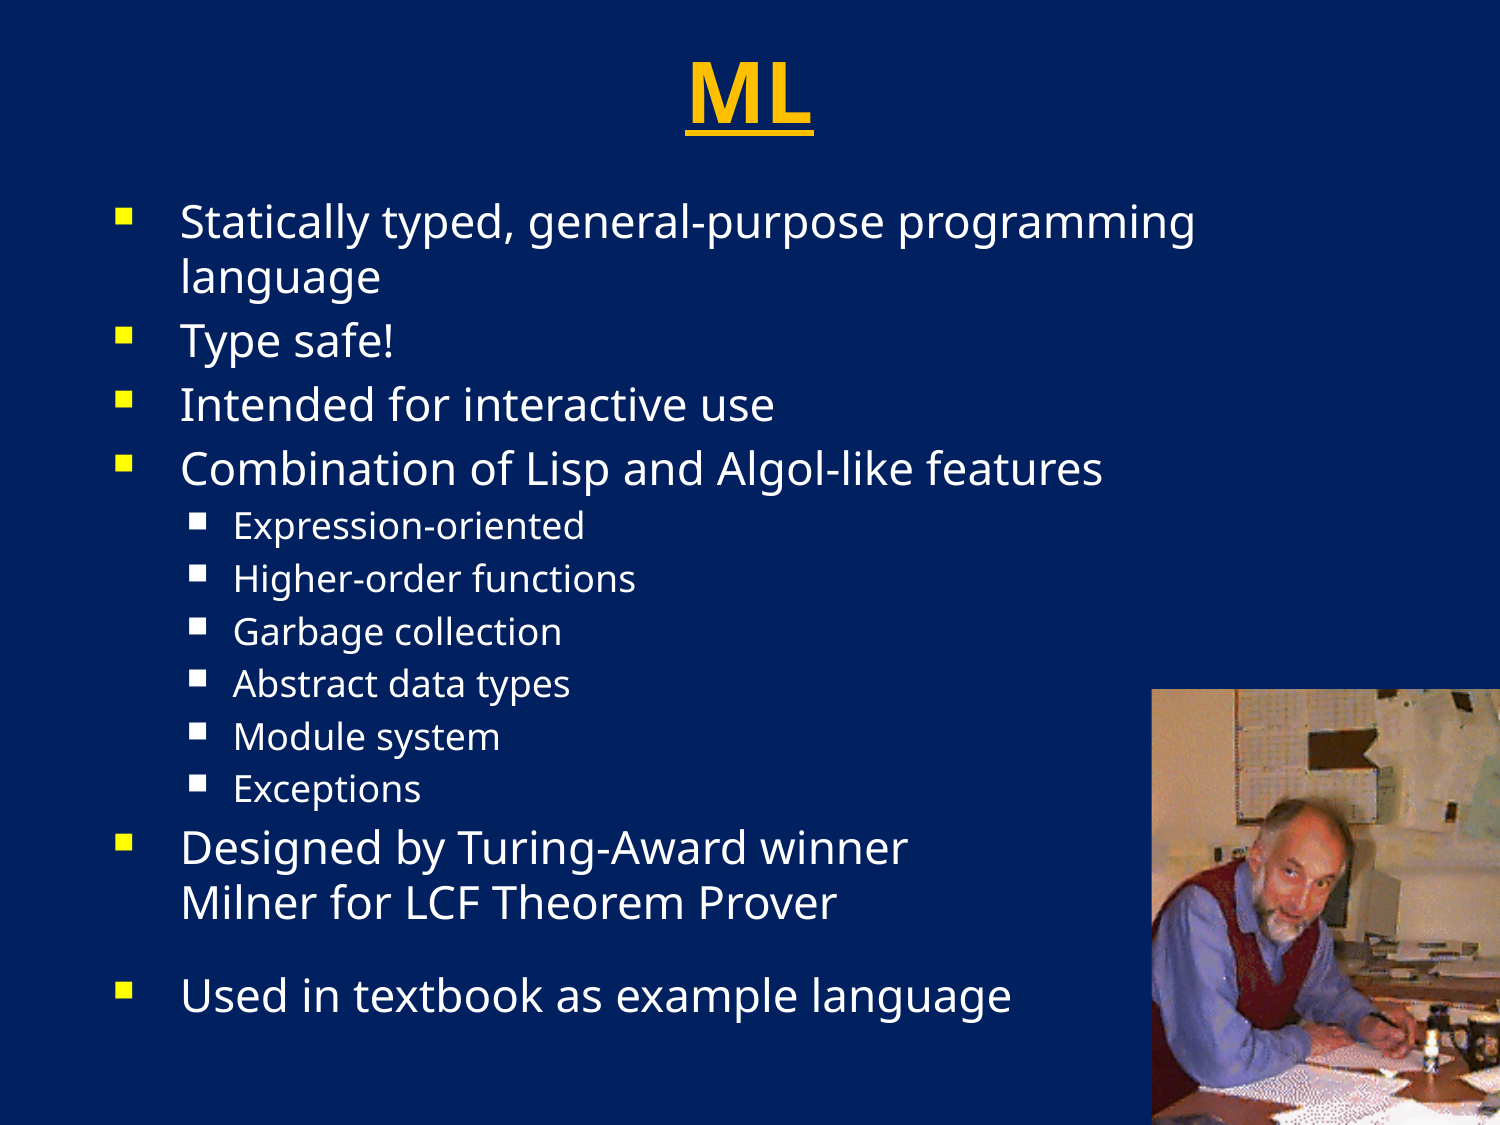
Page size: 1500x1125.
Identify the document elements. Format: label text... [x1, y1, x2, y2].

picture [1151, 689, 1500, 1125]
list Statically typed, general-purpose programming language Type safe! Intended for interactive use Combination of Lisp and Algol-like features Expression-oriented Higher-order functions Garbage collection Abstract data types Module system Exceptions Designed by Turing-Award winner Robin Milner for LCF Theorem Prover Used in textbook as example language [74, 185, 1426, 1051]
title ML [75, 30, 1425, 163]
